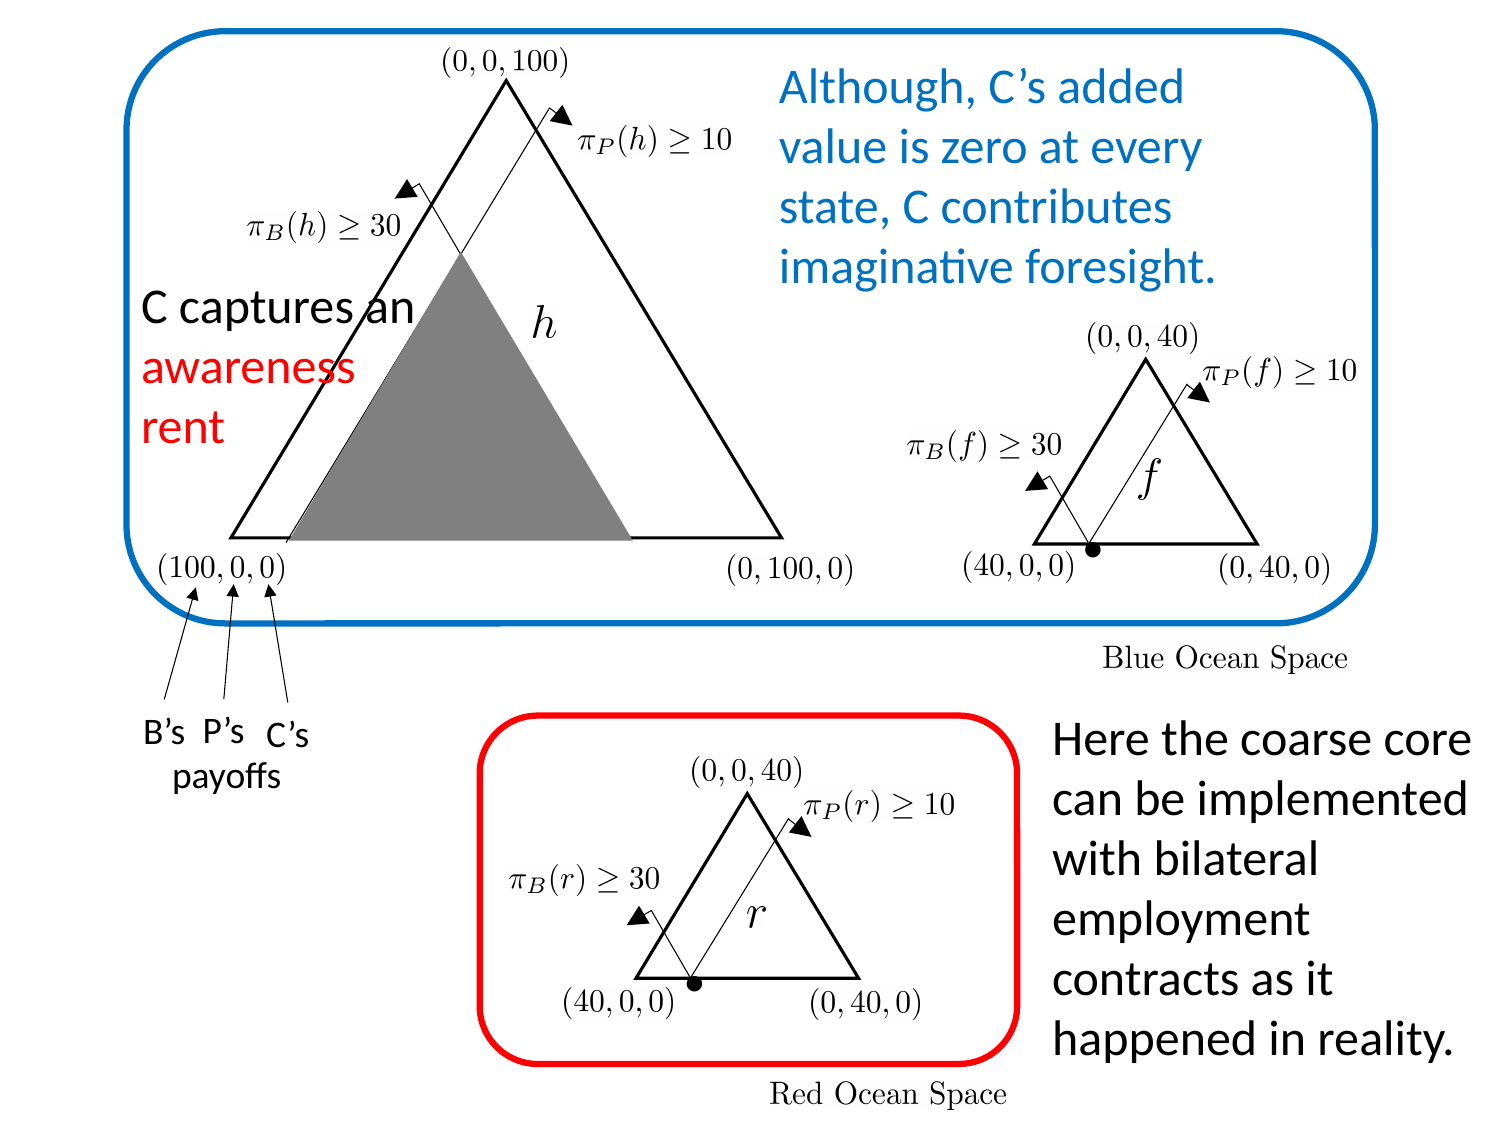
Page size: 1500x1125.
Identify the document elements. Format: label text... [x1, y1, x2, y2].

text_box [394, 183, 420, 199]
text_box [626, 910, 652, 926]
picture [564, 987, 673, 1019]
picture [1088, 322, 1197, 354]
picture [578, 125, 731, 157]
picture [964, 551, 1073, 583]
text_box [1025, 475, 1051, 491]
picture [811, 988, 920, 1020]
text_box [689, 818, 789, 980]
text_box [125, 30, 1376, 625]
text_box [478, 714, 1019, 1066]
text_box Here the coarse core can be implemented with bilateral employment contracts as it happened in reality. [1037, 697, 1500, 1073]
picture [692, 756, 801, 788]
text_box B’s [128, 699, 187, 760]
picture [770, 1081, 1006, 1110]
text_box P’s [187, 699, 260, 743]
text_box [651, 910, 689, 977]
picture [727, 554, 852, 586]
text_box C’s [251, 702, 325, 762]
text_box Although, C’s added value is zero at every state, C contributes imaginative foresight. [764, 45, 1243, 301]
picture [443, 47, 567, 78]
picture [509, 864, 659, 896]
picture [1203, 356, 1356, 388]
picture [159, 553, 284, 585]
picture [1220, 553, 1329, 585]
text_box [788, 819, 812, 837]
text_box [268, 584, 288, 703]
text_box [1186, 384, 1210, 403]
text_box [164, 587, 196, 700]
text_box C captures an awareness rent [126, 265, 286, 461]
text_box payoffs [157, 743, 297, 804]
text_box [1049, 476, 1088, 543]
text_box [1088, 383, 1188, 545]
picture [804, 790, 954, 822]
picture [533, 305, 556, 338]
picture [907, 430, 1061, 462]
picture [1103, 645, 1347, 674]
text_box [549, 107, 573, 126]
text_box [223, 584, 234, 700]
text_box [286, 107, 550, 543]
picture [247, 211, 400, 243]
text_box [419, 183, 629, 541]
